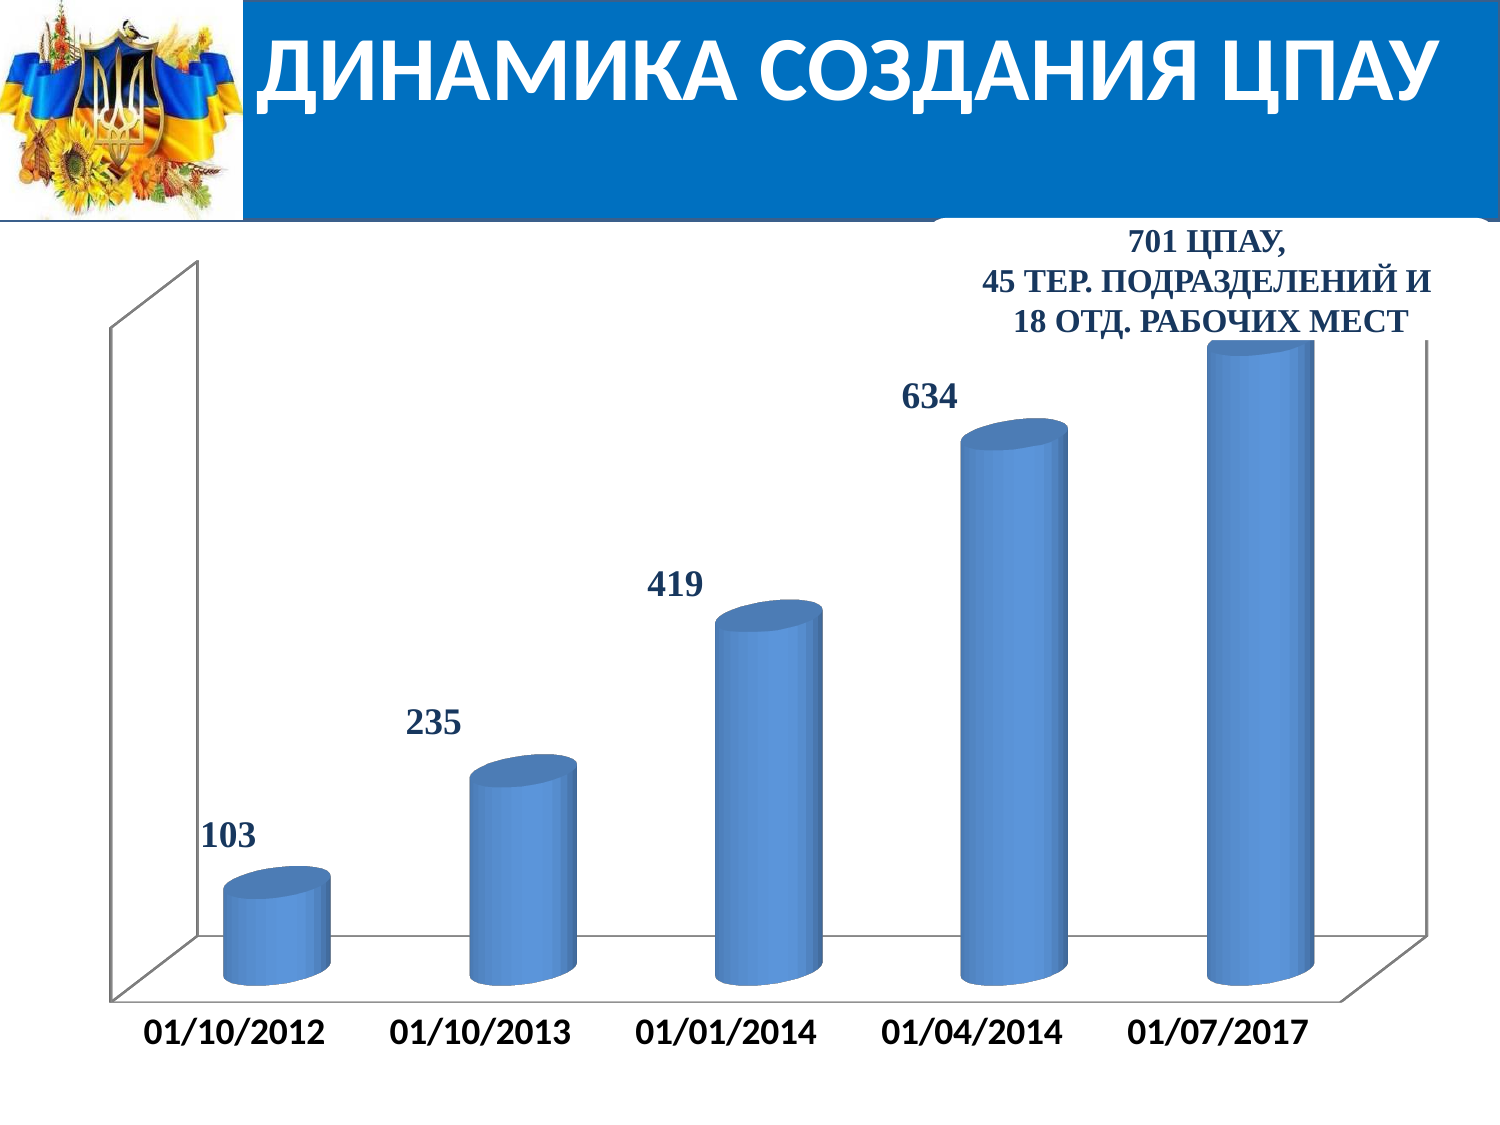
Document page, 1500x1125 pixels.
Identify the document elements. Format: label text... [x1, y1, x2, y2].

text_box 701 ЦПАУ, 45 ТЕР. ПОДРАЗДЕЛЕНИЙ И 18 ОТД. РАБОЧИХ МЕСТ [925, 217, 1498, 340]
chart [64, 243, 1474, 1071]
text_box [244, 0, 1500, 222]
picture [0, 0, 243, 221]
text_box ДИНАМИКА СОЗДАНИЯ ЦПАУ с дня вступления в силу Закона Украины «Об административных услугах» [242, 1, 1474, 241]
